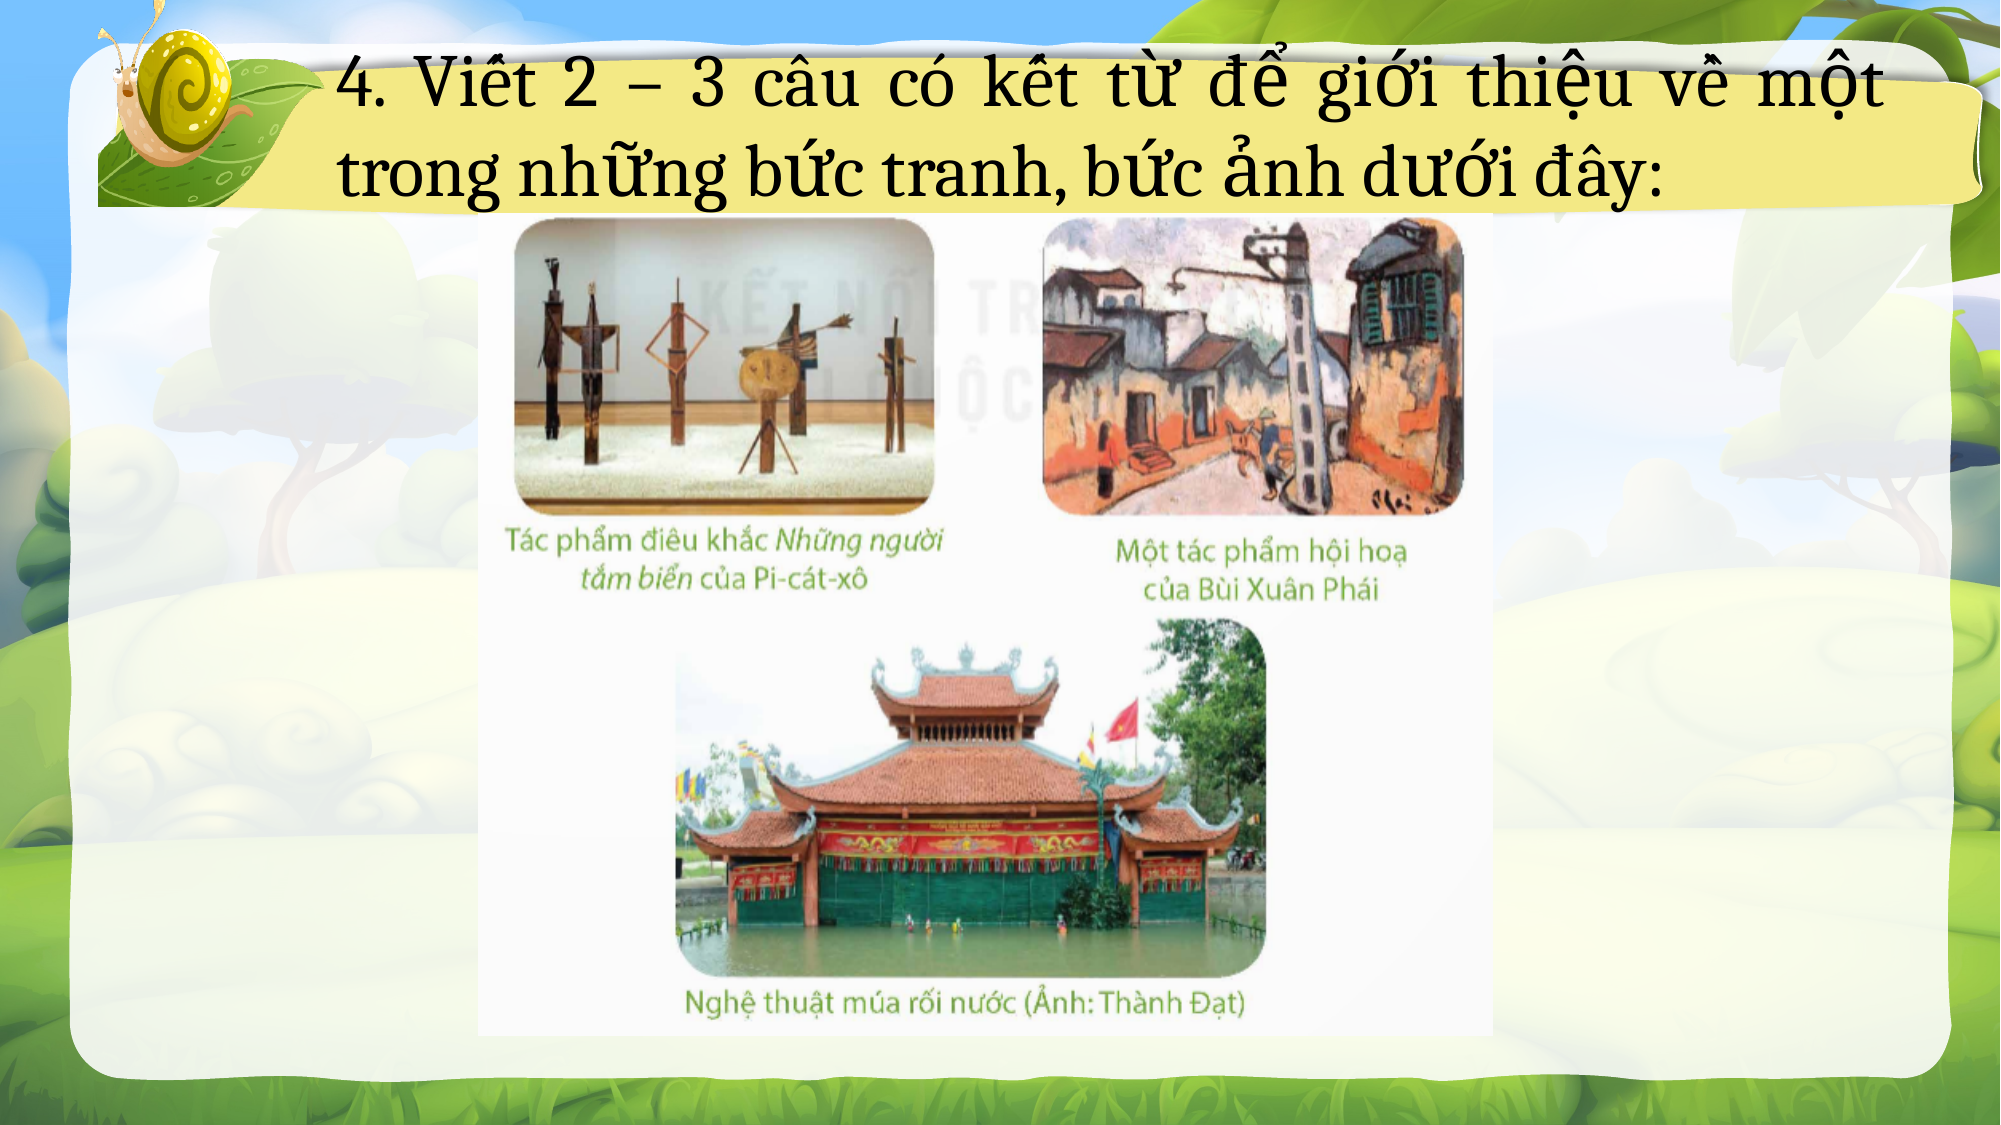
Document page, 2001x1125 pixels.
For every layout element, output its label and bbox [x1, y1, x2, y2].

picture [0, 0, 2000, 1125]
text_box [97, 0, 1982, 222]
